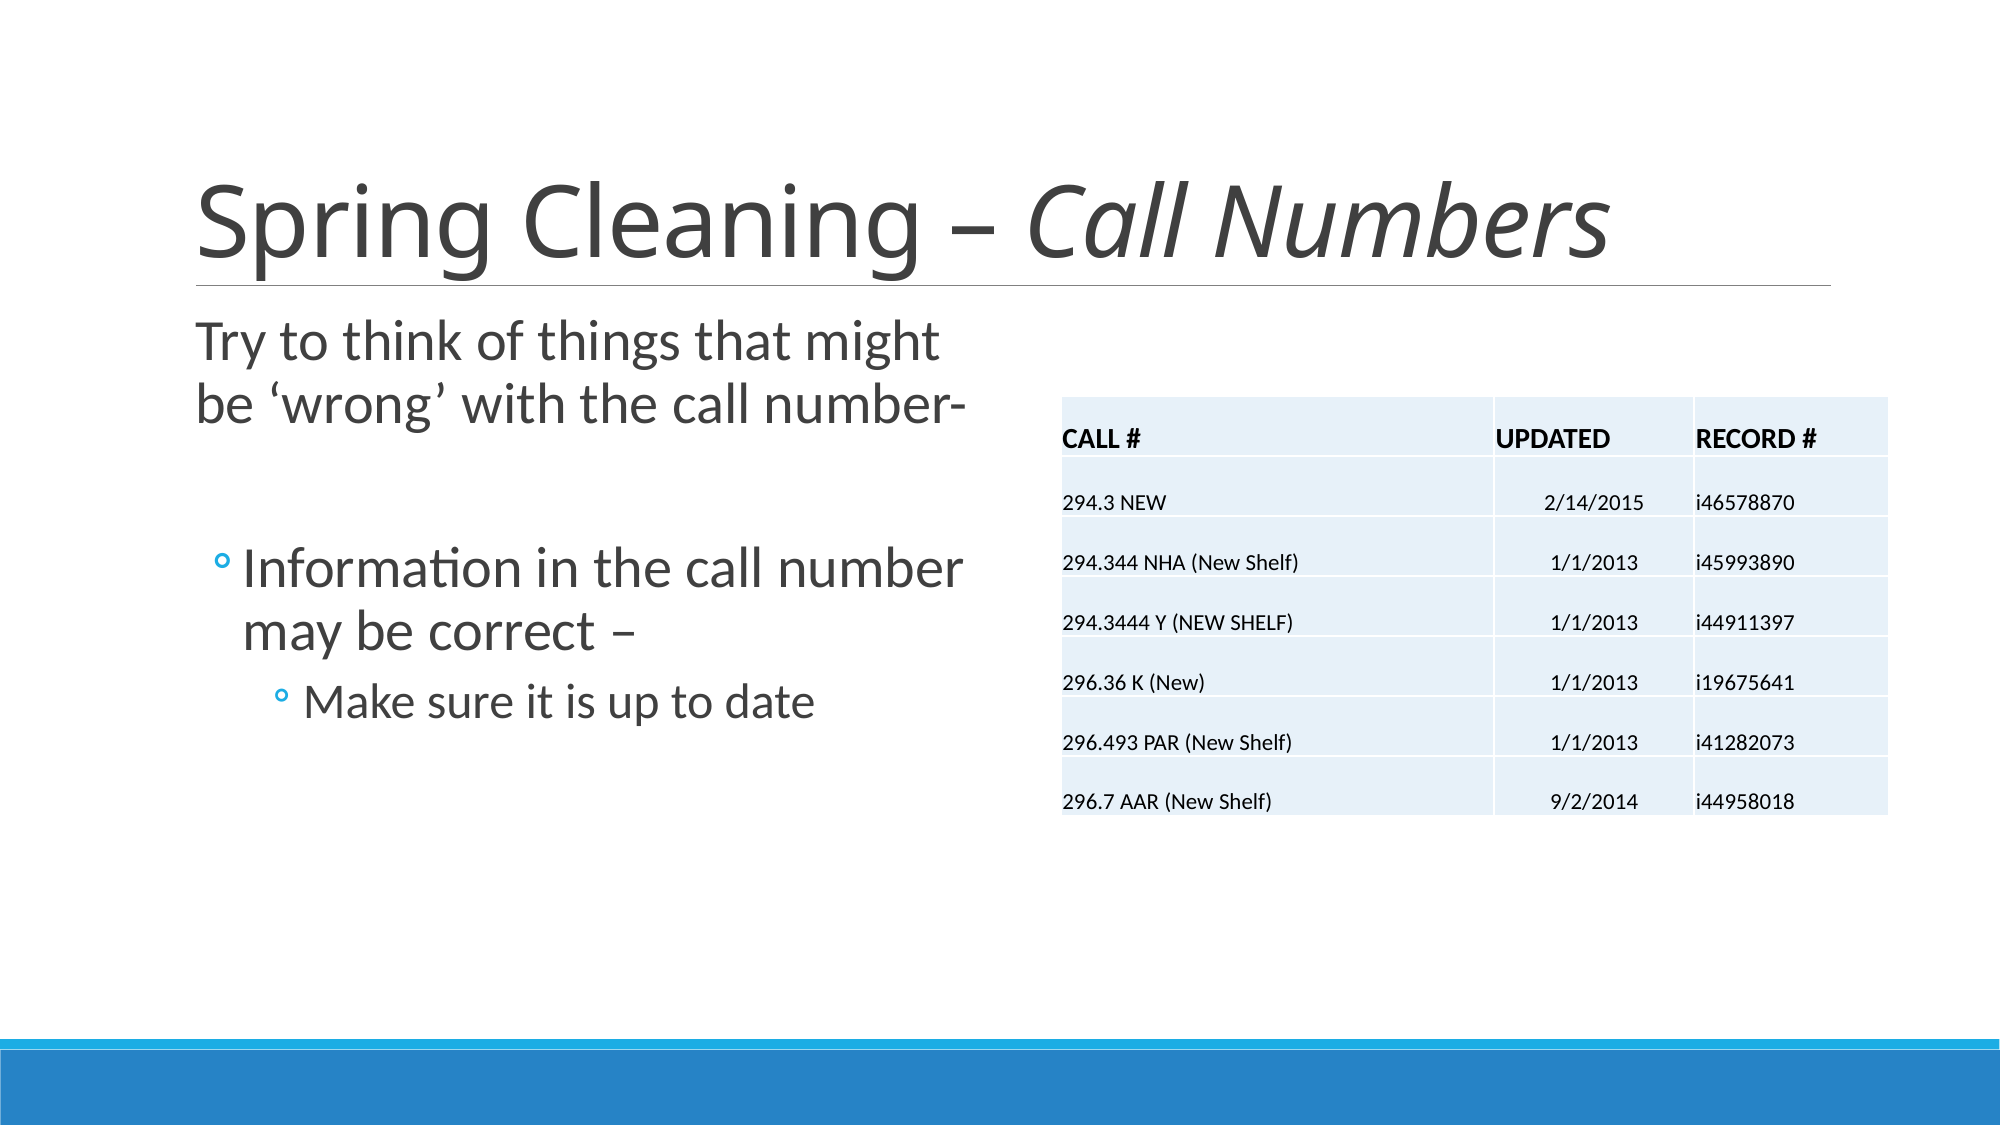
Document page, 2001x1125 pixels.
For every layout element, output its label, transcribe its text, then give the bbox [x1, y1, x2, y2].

table_header RECORD # [1695, 397, 1888, 455]
list Try to think of things that might be ‘wrong’ with the call number- Information in the call number may be correct – Make sure it is up to date [180, 302, 990, 963]
table_cell i41282073 [1695, 697, 1888, 755]
table_cell 9/2/2014 [1495, 757, 1693, 815]
table_cell i45993890 [1695, 517, 1888, 575]
table_cell i44958018 [1695, 757, 1888, 815]
table_cell 296.36 K (New) [1062, 637, 1493, 695]
table_cell 2/14/2015 [1495, 457, 1693, 515]
table_cell 1/1/2013 [1495, 637, 1693, 695]
table_cell i46578870 [1695, 457, 1888, 515]
title Spring Cleaning – Call Numbers [180, 47, 1830, 285]
table_header CALL # [1062, 397, 1493, 455]
table_cell 1/1/2013 [1495, 577, 1693, 635]
table_cell i44911397 [1695, 577, 1888, 635]
table_cell 294.3 NEW [1062, 457, 1493, 515]
table_cell 296.7 AAR (New Shelf) [1062, 757, 1493, 815]
table_cell 296.493 PAR (New Shelf) [1062, 697, 1493, 755]
table_cell 1/1/2013 [1495, 697, 1693, 755]
table_cell 1/1/2013 [1495, 517, 1693, 575]
table_cell i19675641 [1695, 637, 1888, 695]
table_cell 294.344 NHA (New Shelf) [1062, 517, 1493, 575]
table_header UPDATED [1495, 397, 1693, 455]
table_cell 294.3444 Y (NEW SHELF) [1062, 577, 1493, 635]
